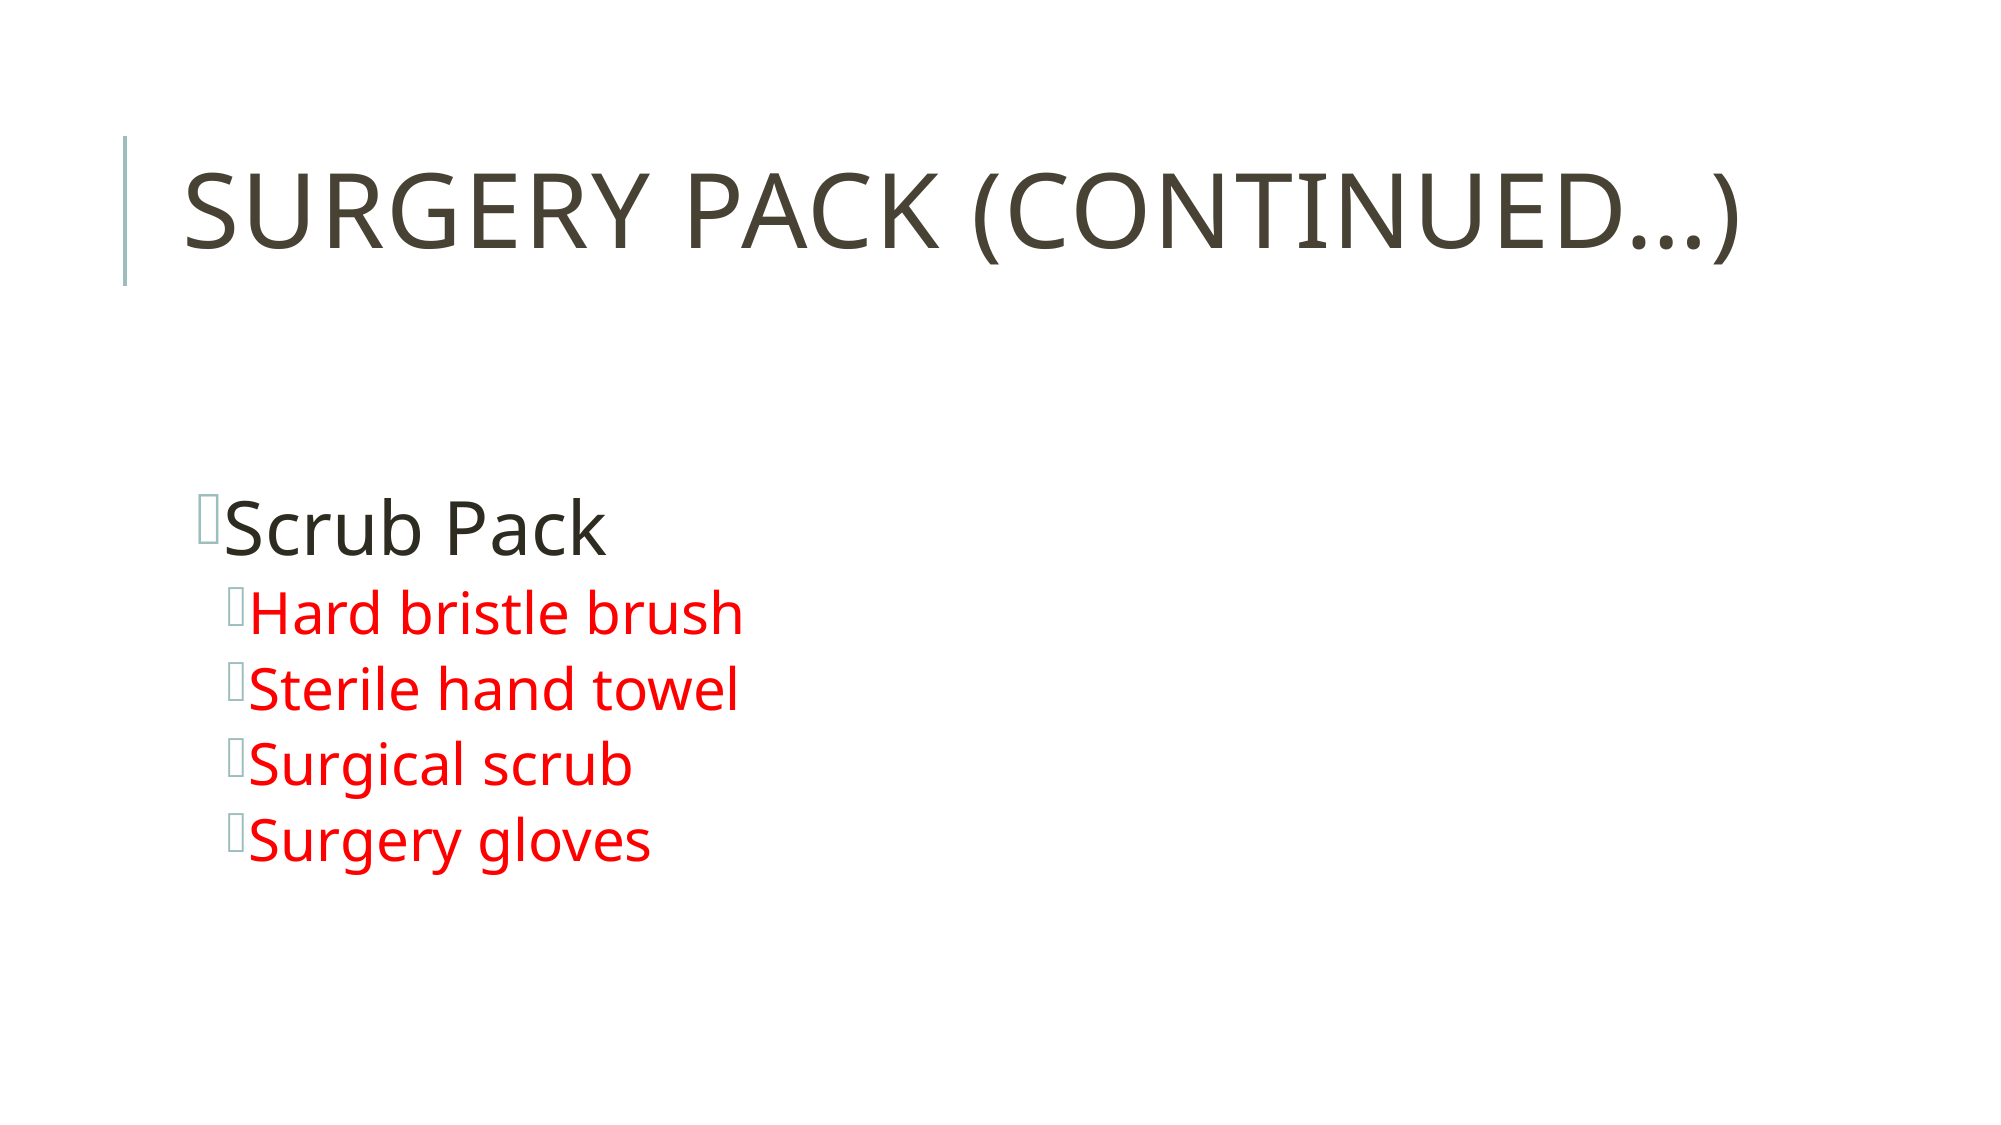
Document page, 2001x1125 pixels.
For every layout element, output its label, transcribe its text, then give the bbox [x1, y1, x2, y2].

list Scrub Pack Hard bristle brush Sterile hand towel Surgical scrub Surgery gloves [168, 375, 1763, 1035]
title Surgery Pack (continued…) [168, 96, 1763, 342]
